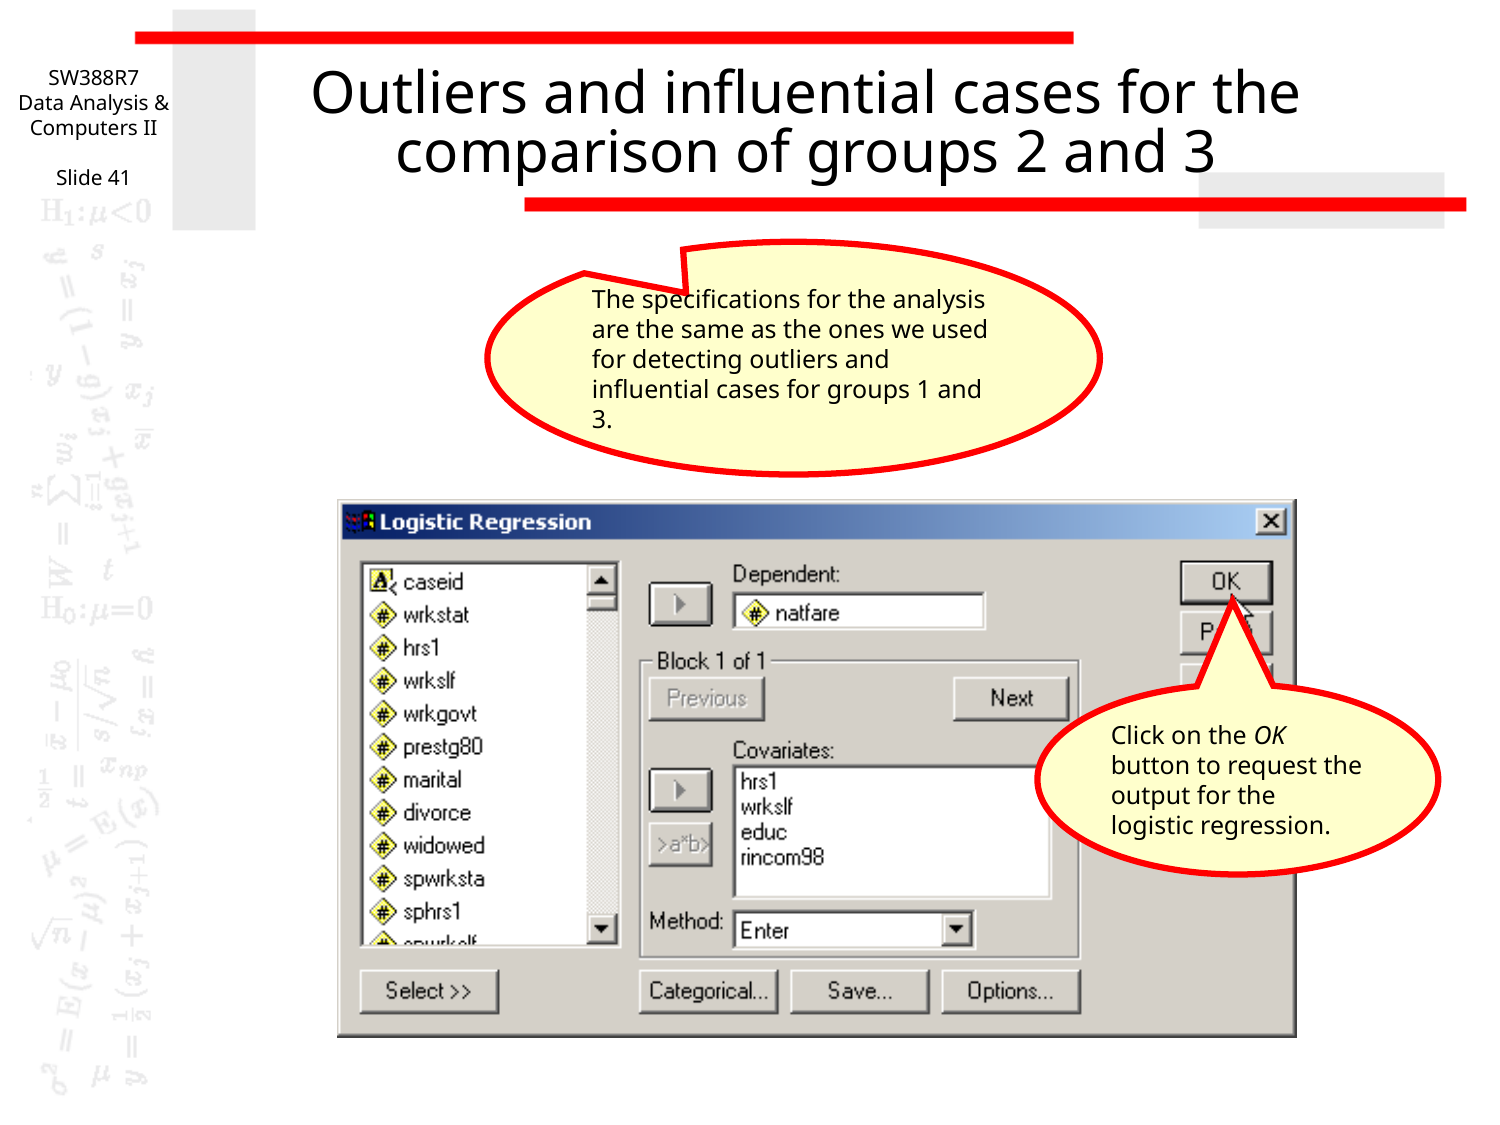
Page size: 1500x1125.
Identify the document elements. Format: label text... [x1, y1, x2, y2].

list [337, 498, 1297, 1038]
text_box Click on the OK button to request the output for the logistic regression. [1301, 689, 1439, 870]
picture [18, 0, 1500, 1108]
text_box The specifications for the analysis are the same as the ones we used for detecting outliers and influential cases for groups 1 and 3. [487, 241, 1100, 475]
title Outliers and influential cases for the comparison of groups 2 and 3 [187, 50, 1425, 200]
slide_number SW388R7 Data Analysis & Computers II Slide 41 [0, 50, 187, 200]
